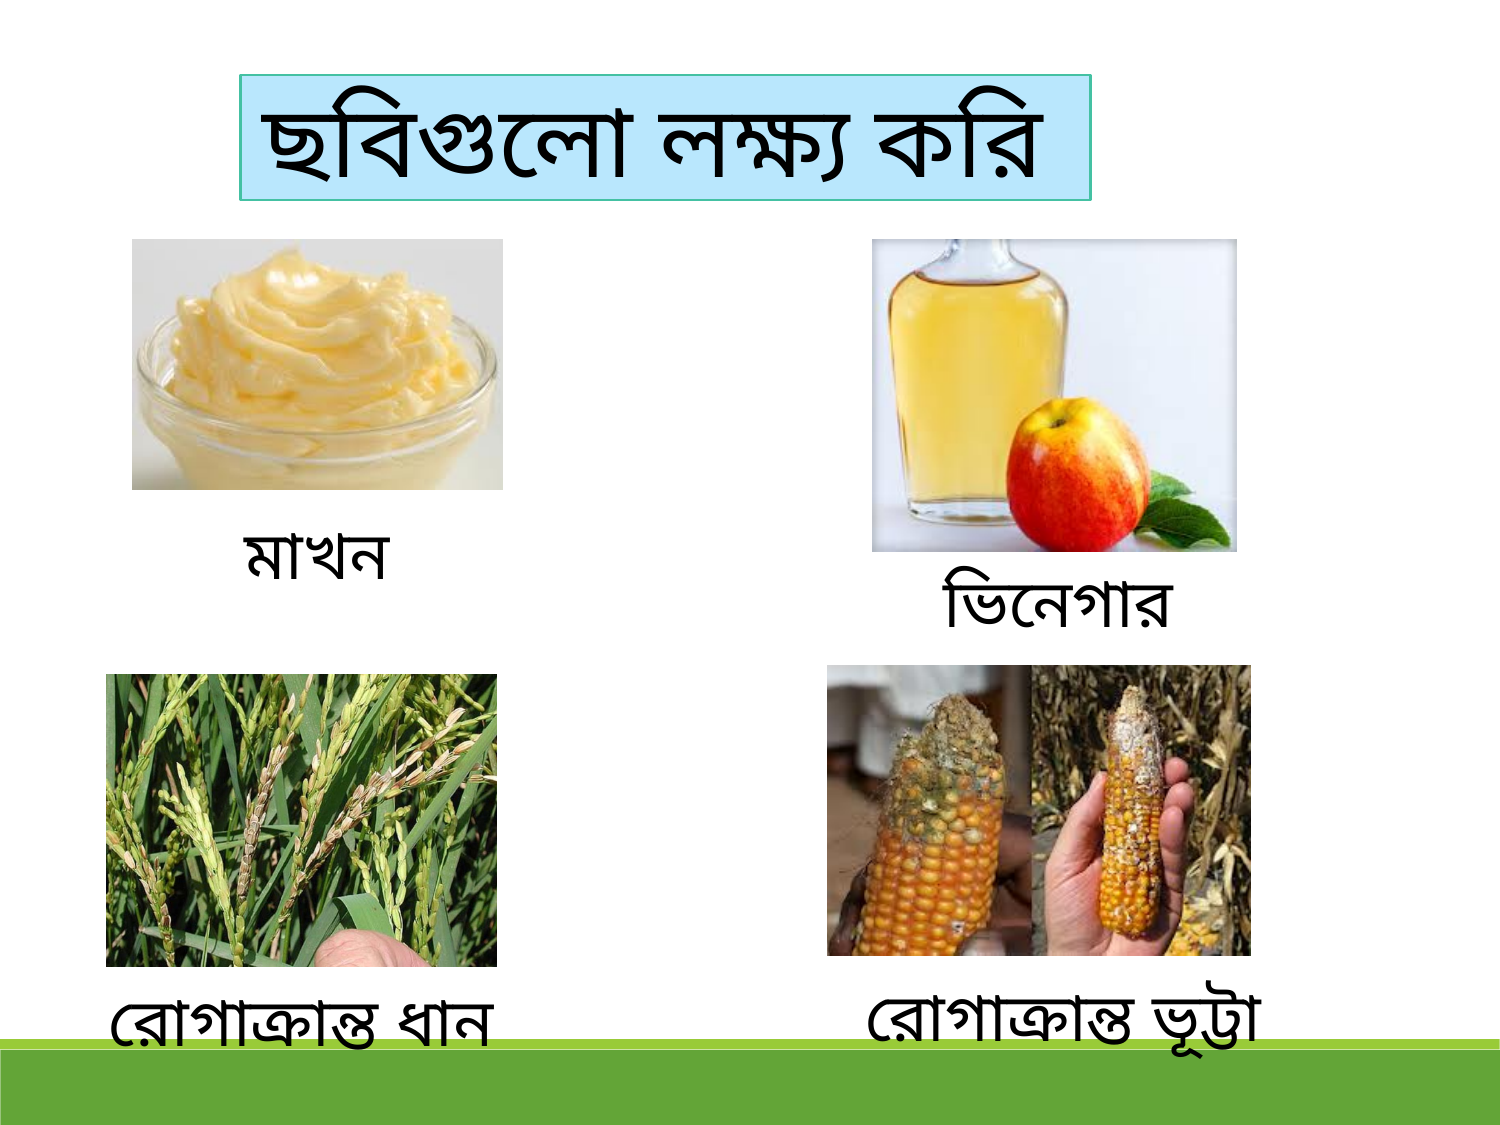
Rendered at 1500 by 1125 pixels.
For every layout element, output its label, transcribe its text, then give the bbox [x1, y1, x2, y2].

picture [826, 664, 1252, 957]
text_box মাখন [85, 505, 550, 600]
picture [871, 239, 1237, 552]
text_box ছবিগুলো লক্ষ্য করি [239, 74, 1092, 201]
picture [106, 674, 497, 968]
picture [131, 239, 504, 491]
text_box রোগাক্রান্ত ভূট্টা [831, 966, 1296, 1062]
text_box ভিনেগার [826, 553, 1291, 648]
text_box রোগাক্রান্ত ধান [69, 972, 534, 1068]
